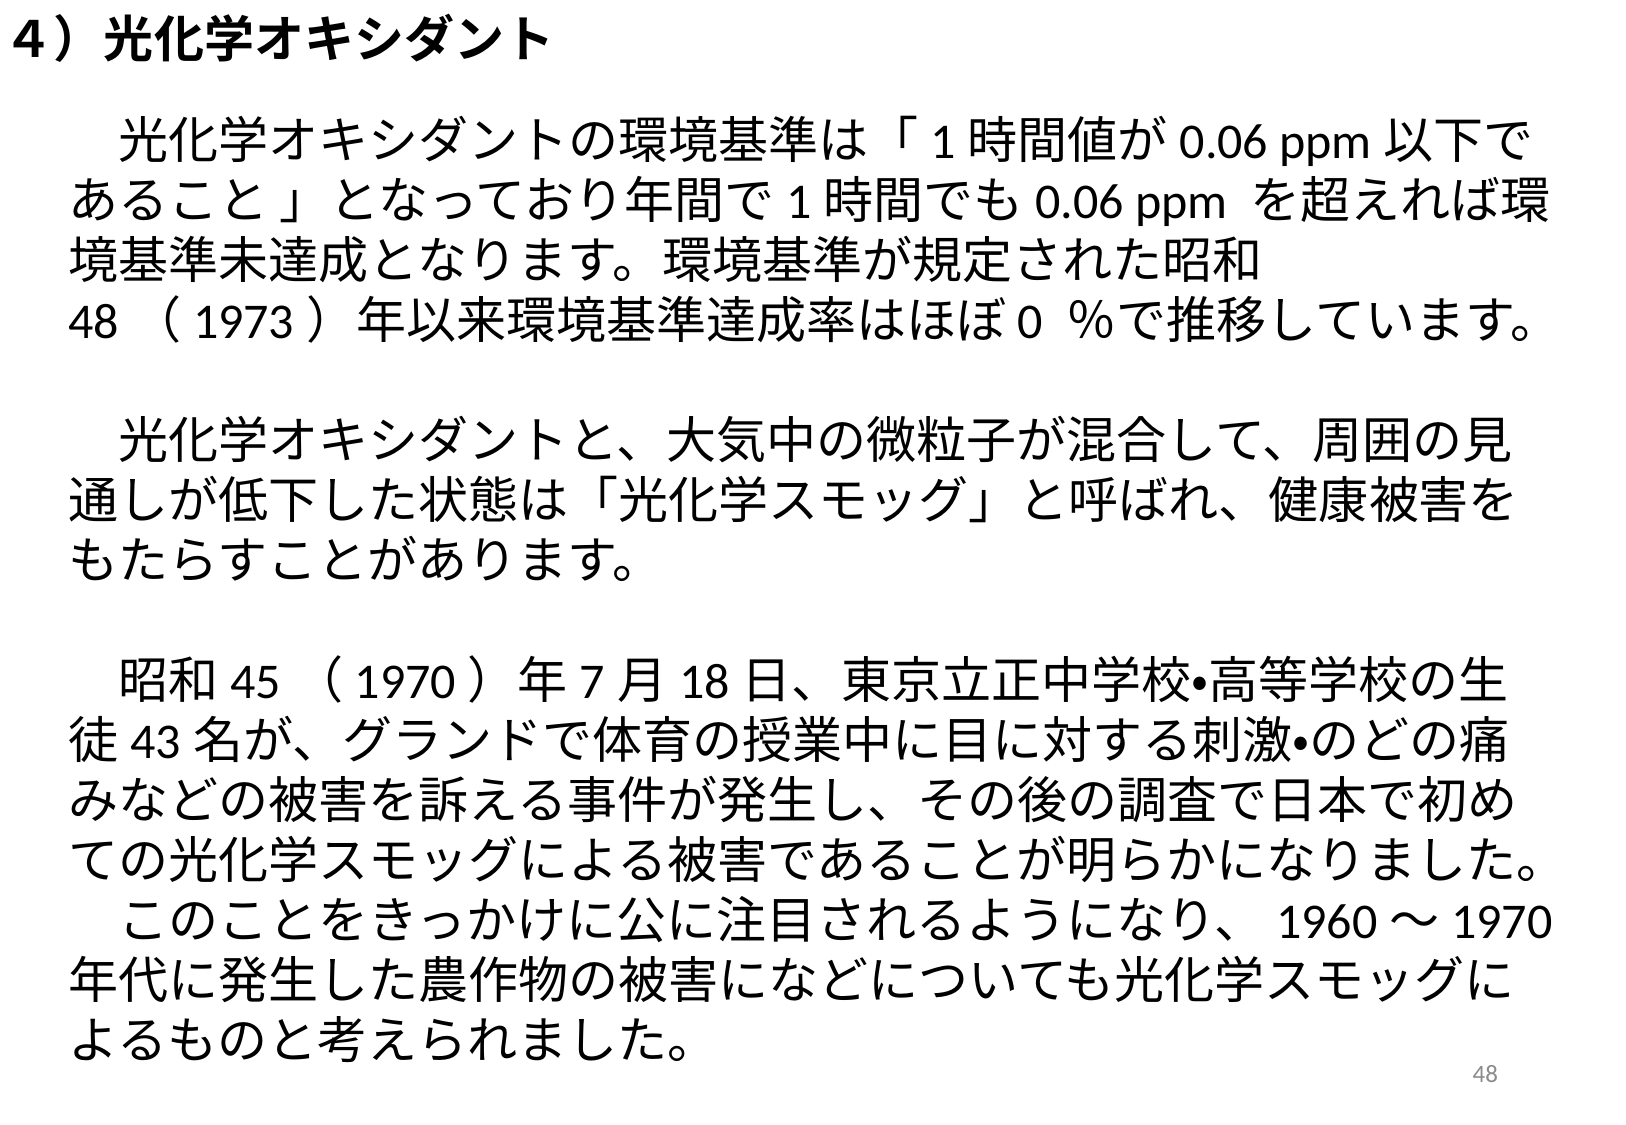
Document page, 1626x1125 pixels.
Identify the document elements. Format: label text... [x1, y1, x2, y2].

text_box ４）光化学オキシダント [0, 0, 569, 75]
text_box 光化学オキシダントの環境基準は「1時間値が0.06 ppm以下であること 」となっており年間で1時間でも0.06 ppm を超えれば環境基準未達成となります。環境基準が規定された昭和48（1973）年以来環境基準達成率はほぼ0 ％で推移しています。 光化学オキシダントと、大気中の微粒子が混合して、周囲の見通しが低下した状態は「光化学スモッグ」と呼ばれ、健康被害をもたらすことがあります。 昭和45（1970）年7月18日、東京立正中学校・高等学校の生徒43名が、グランドで体育の授業中に目に対する刺激・のどの痛みなどの被害を訴える事件が発生し、その後の調査で日本で初めての光化学スモッグによる被害であることが明らかになりました。 このことをきっかけに公に注目されるようになり、1960～1970年代に発生した農作物の被害になどについても光化学スモッグによるものと考えられました。 [53, 101, 1571, 1125]
